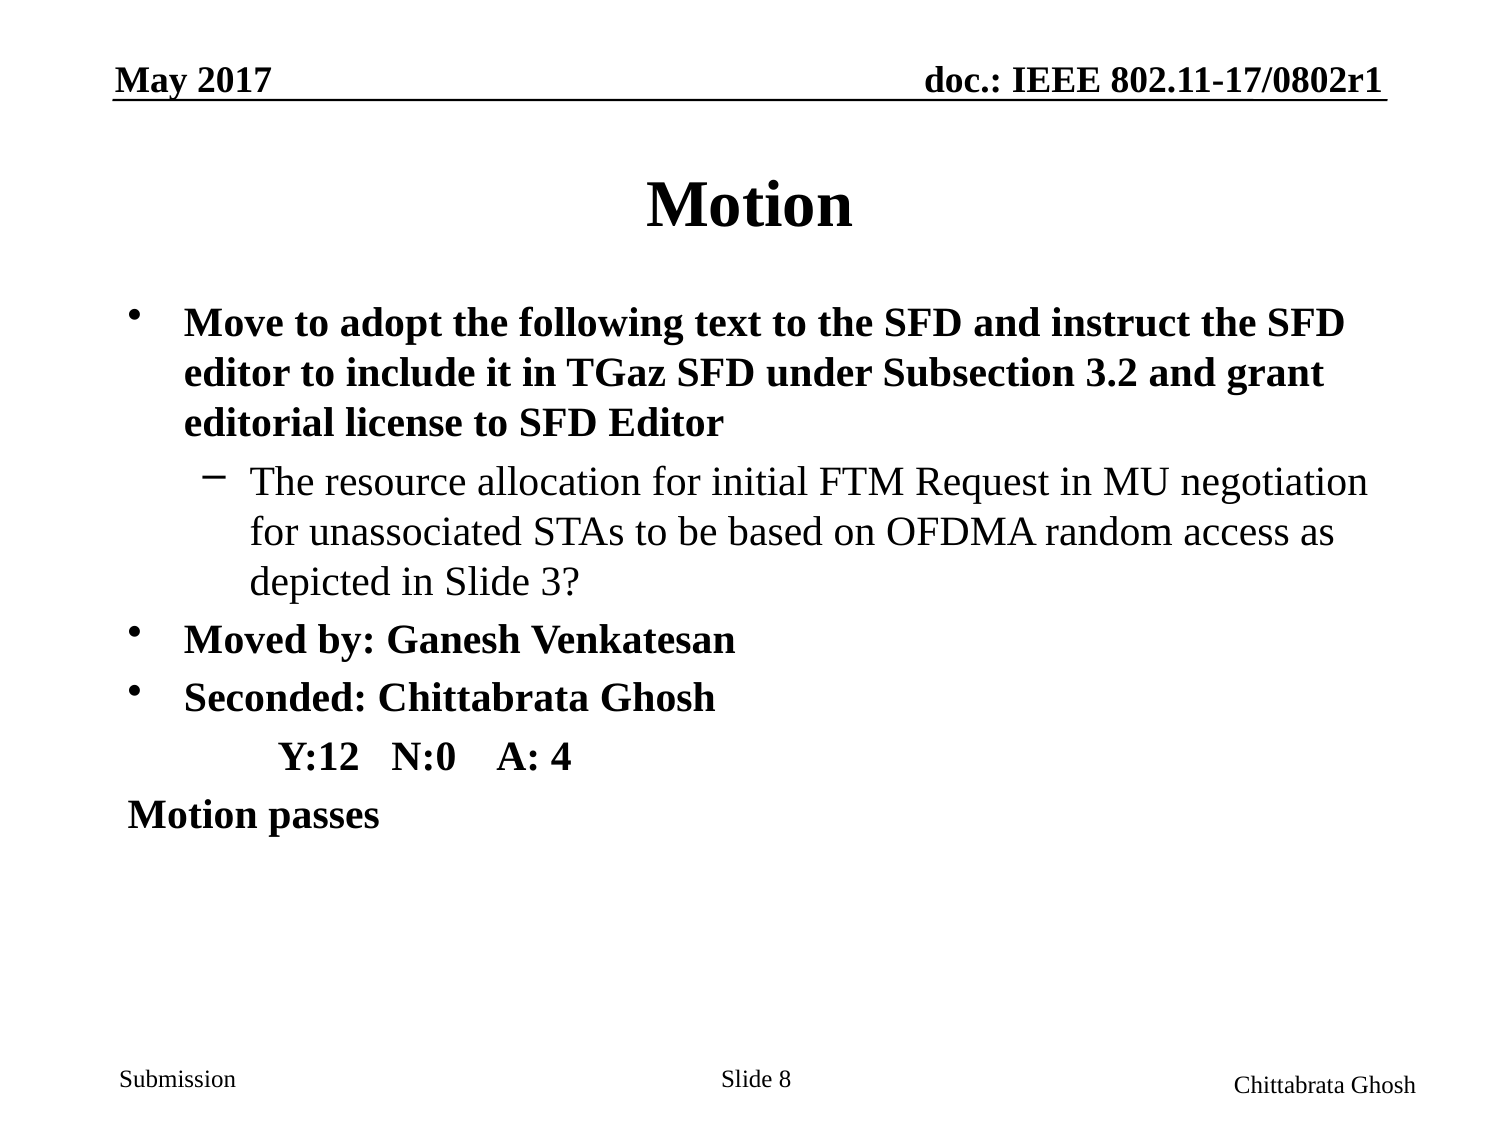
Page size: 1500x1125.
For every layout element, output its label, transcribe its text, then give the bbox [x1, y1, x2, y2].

title Motion [112, 112, 1388, 287]
list Move to adopt the following text to the SFD and instruct the SFD editor to include it in TGaz SFD under Subsection 3.2 and grant editorial license to SFD Editor The resource allocation for initial FTM Request in MU negotiation for unassociated STAs to be based on OFDMA random access as depicted in Slide 3? Moved by: Ganesh Venkatesan Seconded: Chittabrata Ghosh Y:12 N:0 A: 4 Motion passes [112, 287, 1388, 963]
text_box May 2017 [114, 54, 273, 100]
text_box Chittabrata Ghosh [1233, 1068, 1417, 1099]
text_box doc.: IEEE 802.11-17/0802r1 [848, 54, 1384, 100]
slide_number Slide 8 [712, 1062, 800, 1093]
